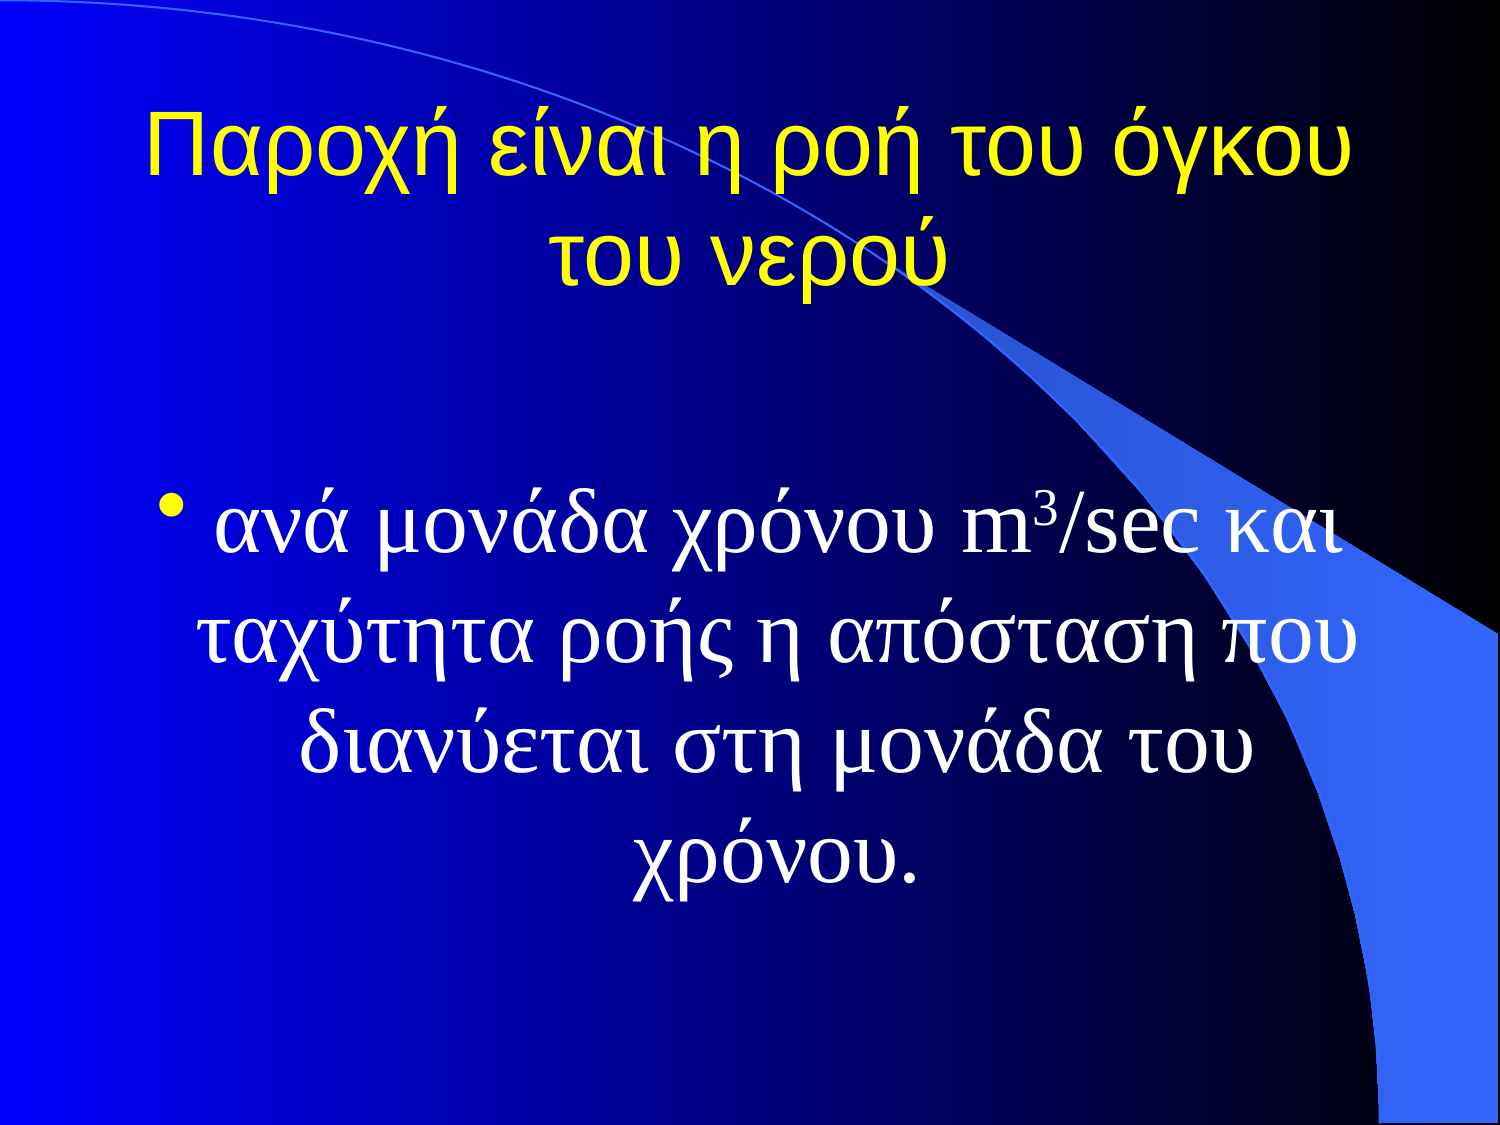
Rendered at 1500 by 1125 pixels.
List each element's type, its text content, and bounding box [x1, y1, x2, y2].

list ανά μονάδα χρόνου m3/sec και ταχύτητα ροής η απόσταση που διανύεται στη μονάδα του χρόνου. [112, 324, 1388, 1000]
title Παροχή είναι η ροή του όγκου του νερού [112, 99, 1388, 288]
